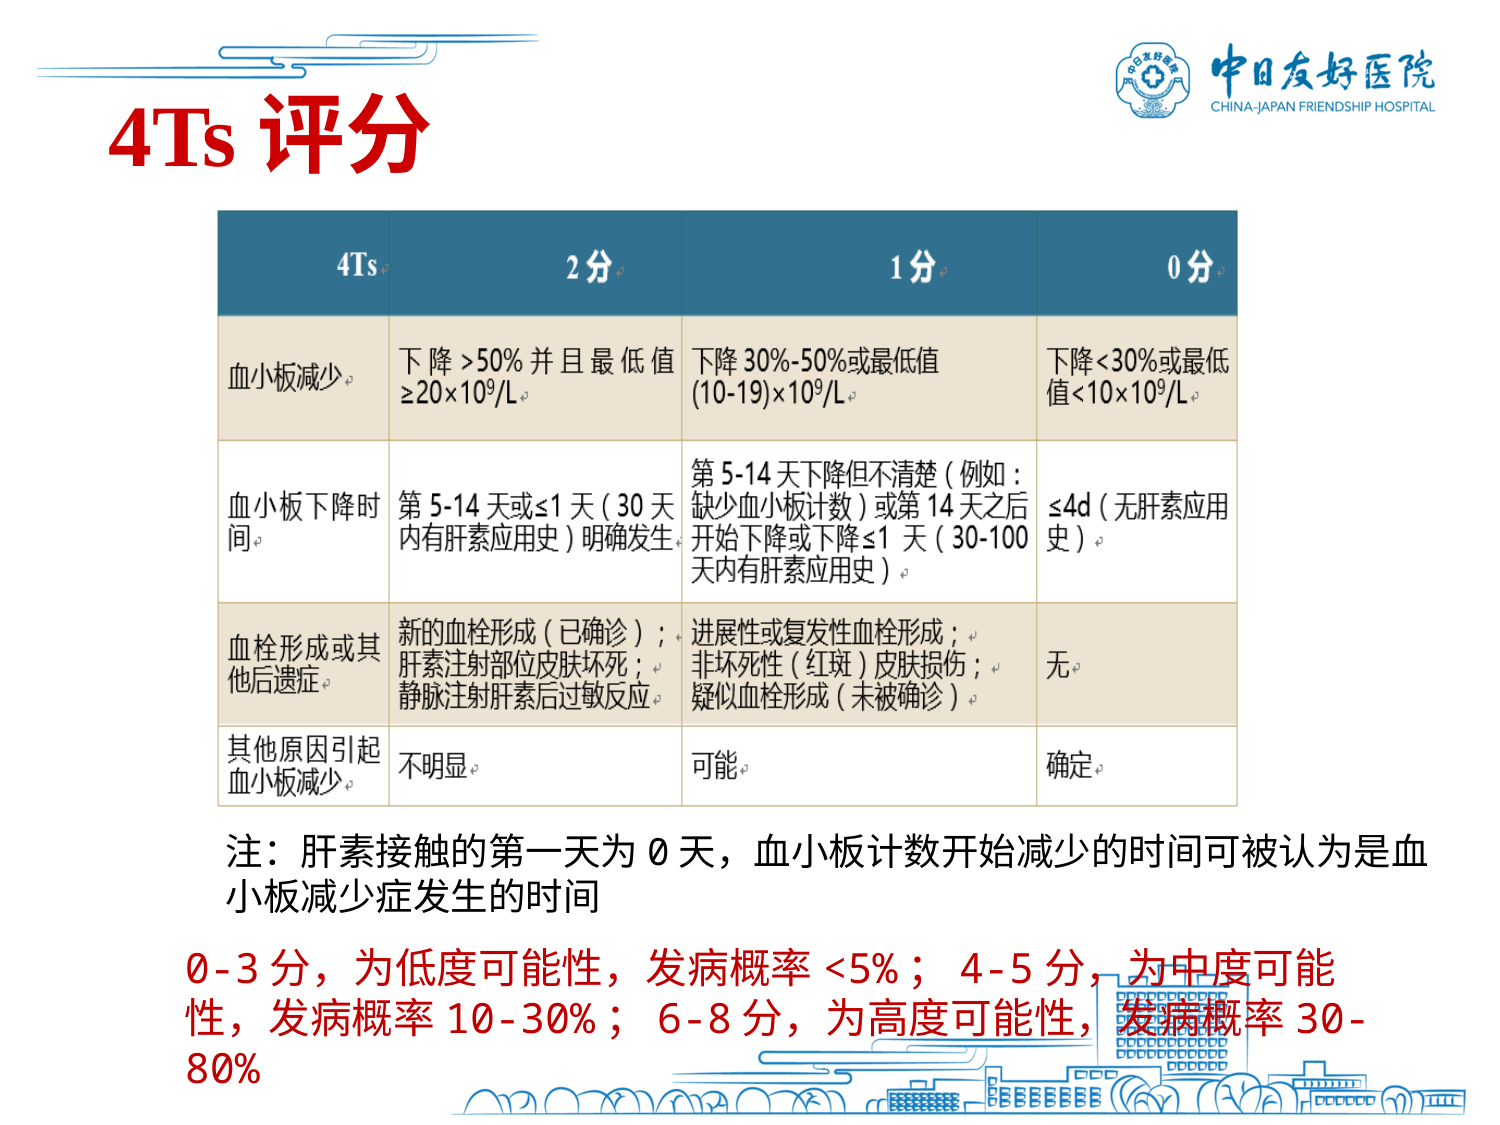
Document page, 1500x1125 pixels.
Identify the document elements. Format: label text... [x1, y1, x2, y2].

text_box 注：肝素接触的第一天为0天，血小板计数开始减少的时间可被认为是血小板减少症发生的时间 [210, 820, 1469, 925]
picture [0, 0, 1500, 1125]
text_box 0-3分，为低度可能性，发病概率<5%；4-5分，为中度可能性，发病概率10-30%；6-8分，为高度可能性，发病概率30-80% [170, 934, 1389, 1100]
text_box 4Ts评分 [93, 81, 701, 196]
